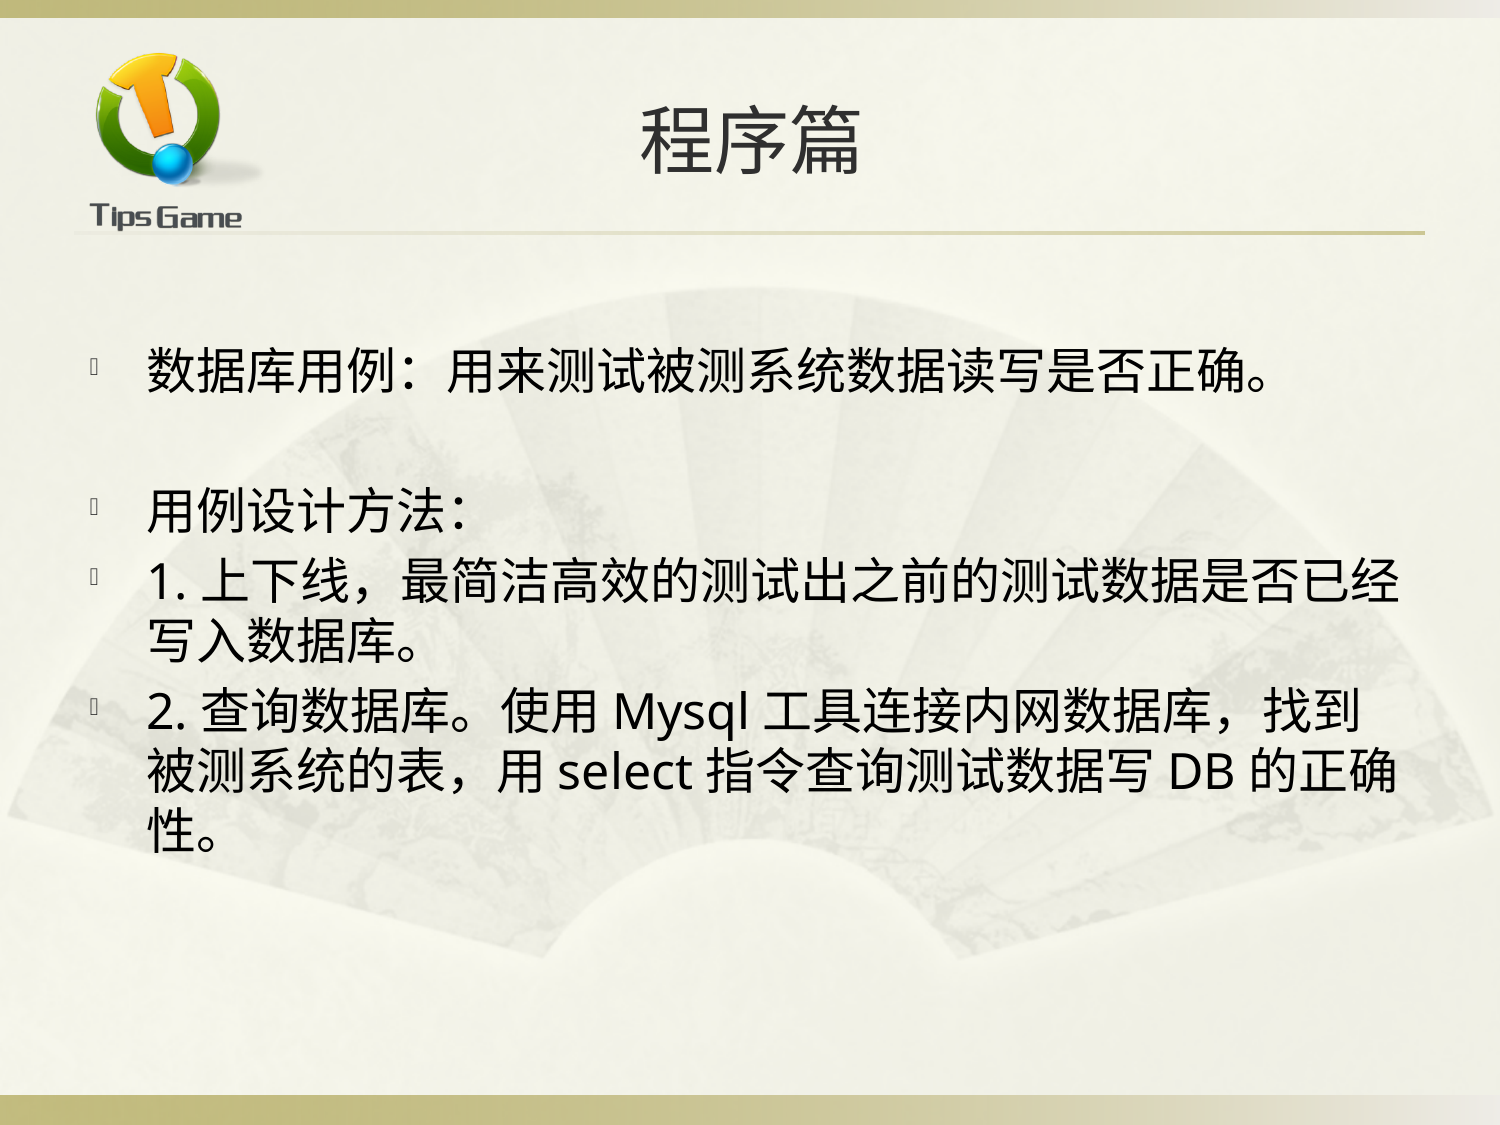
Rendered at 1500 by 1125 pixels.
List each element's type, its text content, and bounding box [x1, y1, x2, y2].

title 程序篇 [331, 45, 1430, 233]
picture [0, 0, 327, 324]
list 数据库用例：用来测试被测系统数据读写是否正确。 用例设计方法： 1.上下线，最简洁高效的测试出之前的测试数据是否已经写入数据库。 2.查询数据库。使用Mysql工具连接内网数据库，找到被测系统的表，用select指令查询测试数据写DB的正确性。 [75, 262, 1425, 1032]
